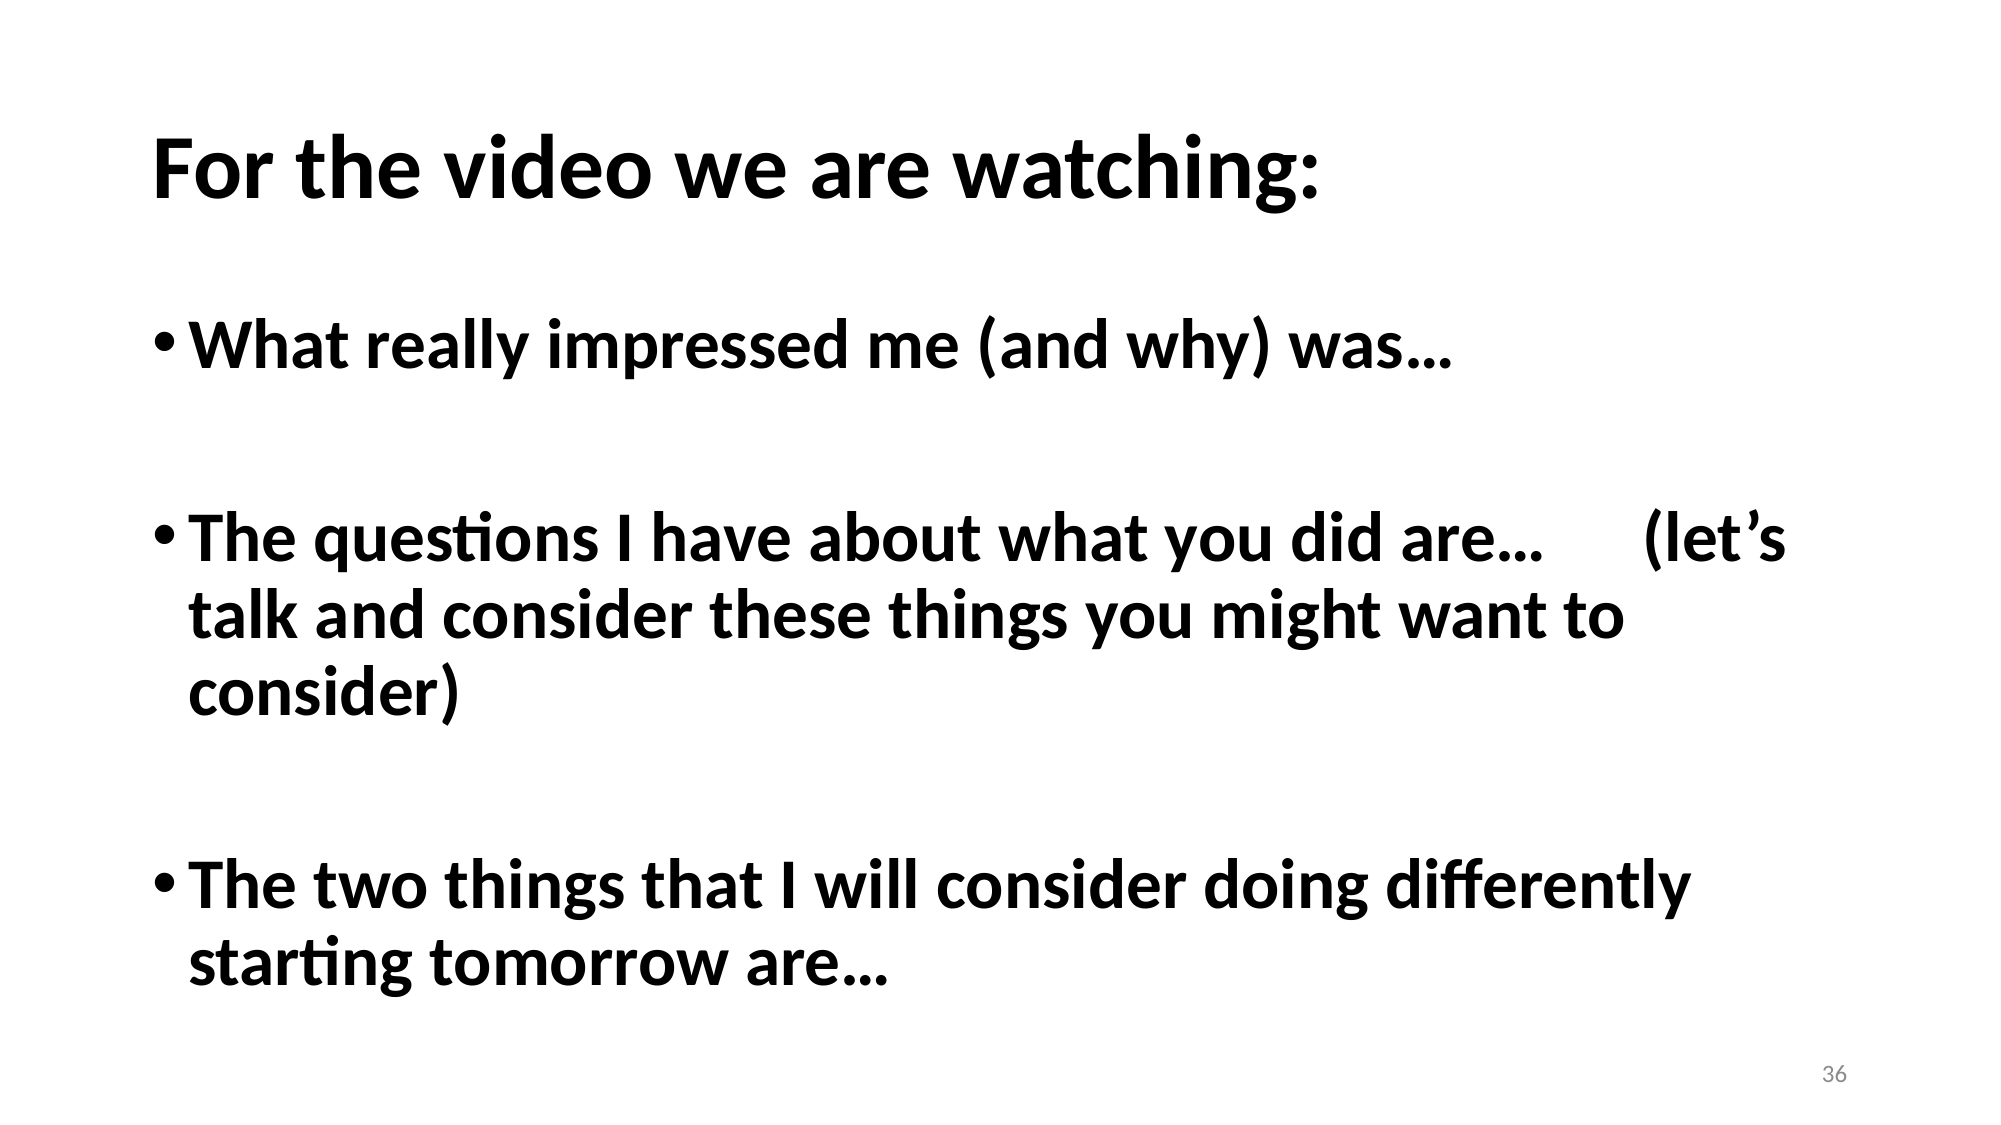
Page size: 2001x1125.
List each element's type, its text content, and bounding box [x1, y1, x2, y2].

title For the video we are watching: [137, 59, 1863, 278]
slide_number 36 [1412, 1042, 1863, 1103]
list What really impressed me (and why) was… The questions I have about what you did are… (let’s talk and consider these things you might want to consider) The two things that I will consider doing differently starting tomorrow are… [137, 299, 1863, 1014]
